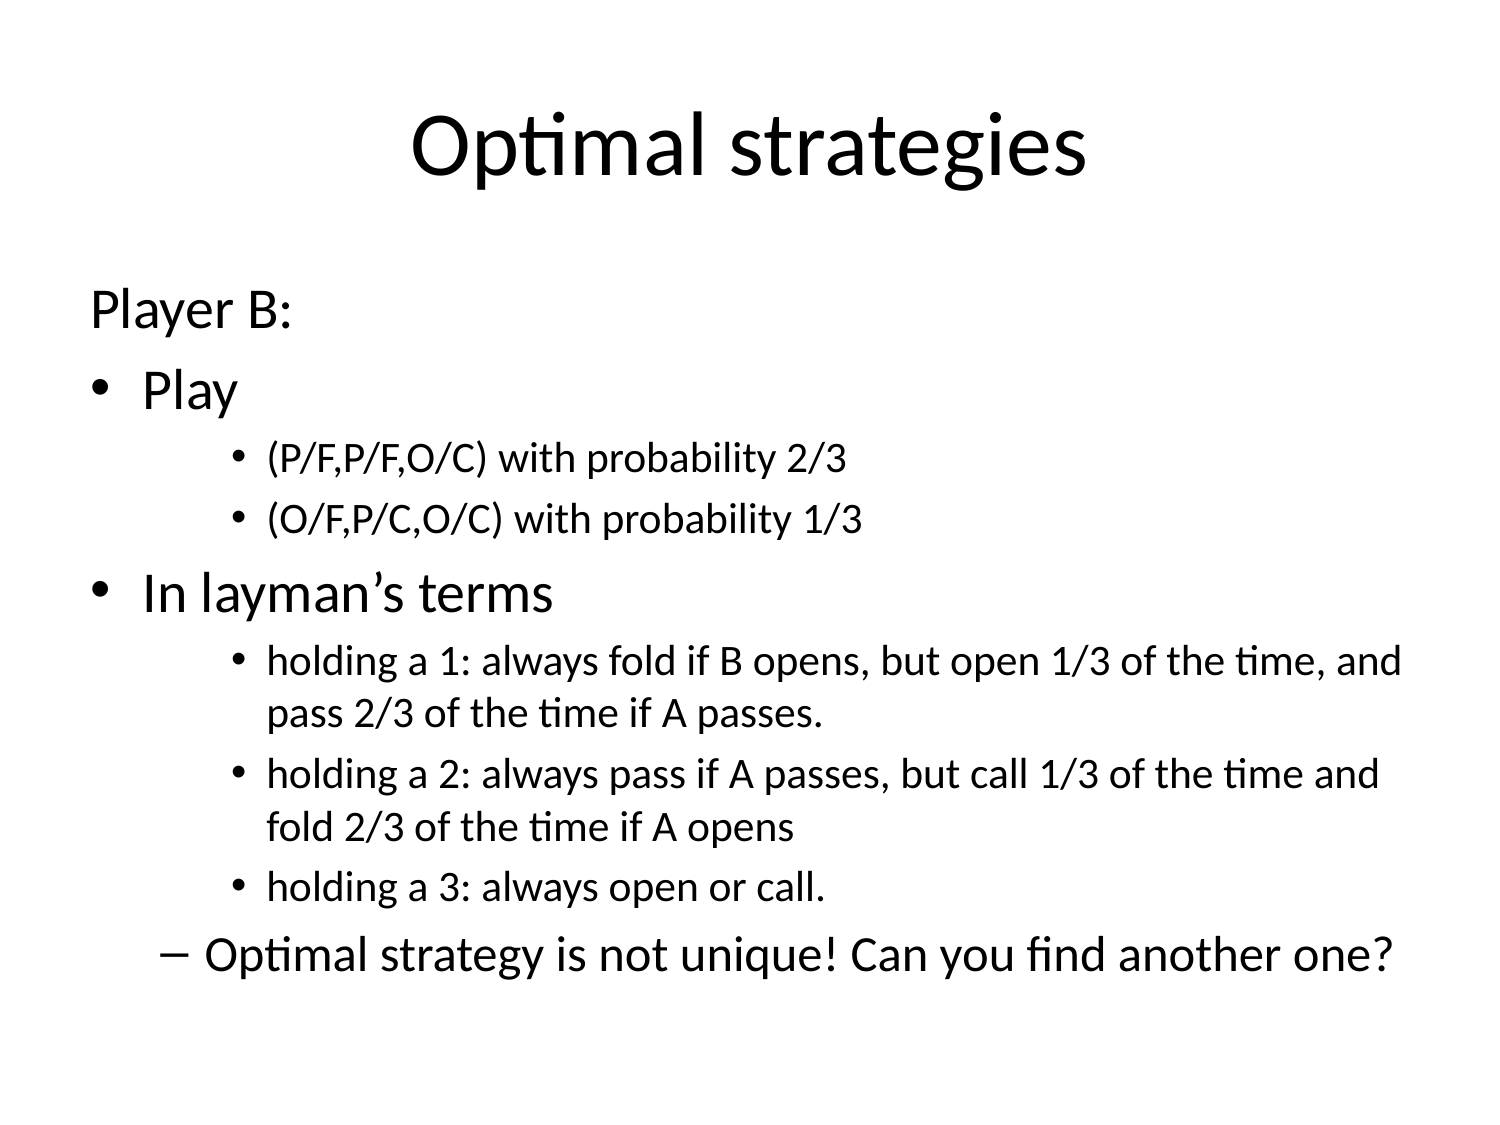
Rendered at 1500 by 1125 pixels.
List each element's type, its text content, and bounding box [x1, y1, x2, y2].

list Player B: Play (P/F,P/F,O/C) with probability 2/3 (O/F,P/C,O/C) with probability 1/3 In layman’s terms holding a 1: always fold if B opens, but open 1/3 of the time, and pass 2/3 of the time if A passes. holding a 2: always pass if A passes, but call 1/3 of the time and fold 2/3 of the time if A opens holding a 3: always open or call. Optimal strategy is not unique! Can you find another one? [75, 262, 1425, 1005]
title Optimal strategies [75, 45, 1425, 233]
